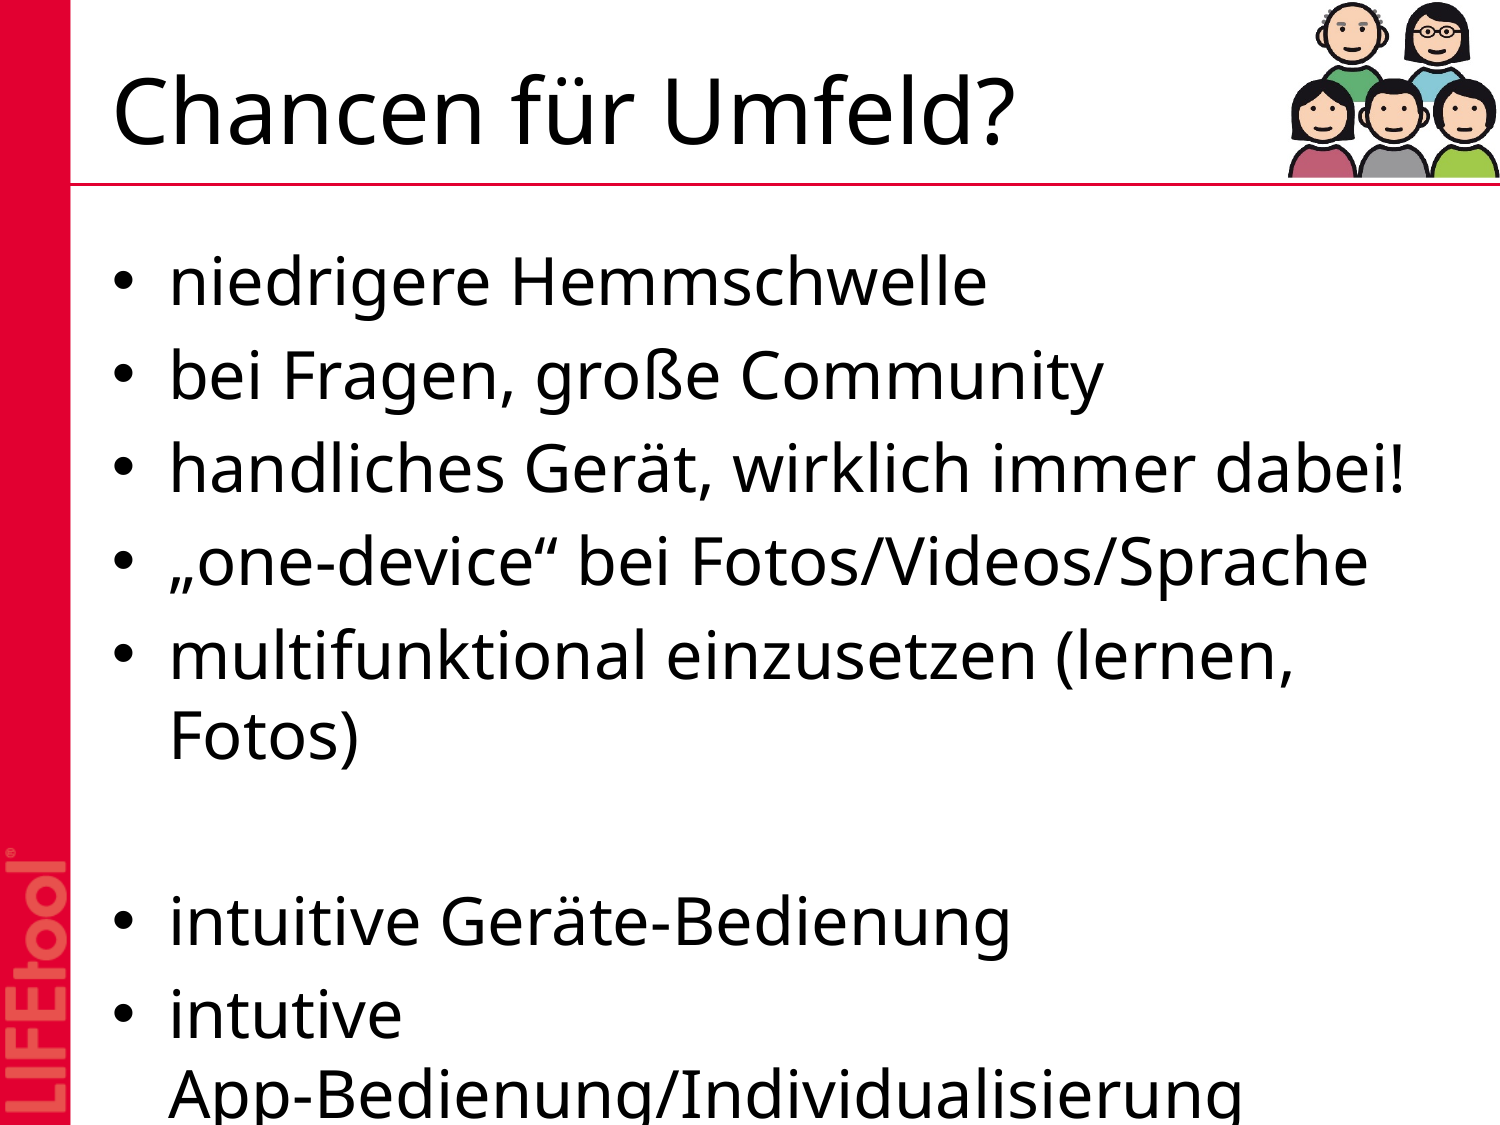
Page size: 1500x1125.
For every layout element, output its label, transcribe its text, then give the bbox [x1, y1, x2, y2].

picture [1287, 0, 1500, 178]
picture [0, 186, 796, 1125]
picture [0, 0, 796, 183]
list niedrigere Hemmschwelle bei Fragen, große Community handliches Gerät, wirklich immer dabei! „one-device“ bei Fotos/Videos/Sprache multifunktional einzusetzen (lernen, Fotos) intuitive Geräte-Bedienung intutive App-Bedienung/Individualisierung [96, 231, 1448, 1006]
title Chancen für Umfeld? [96, 38, 1282, 178]
